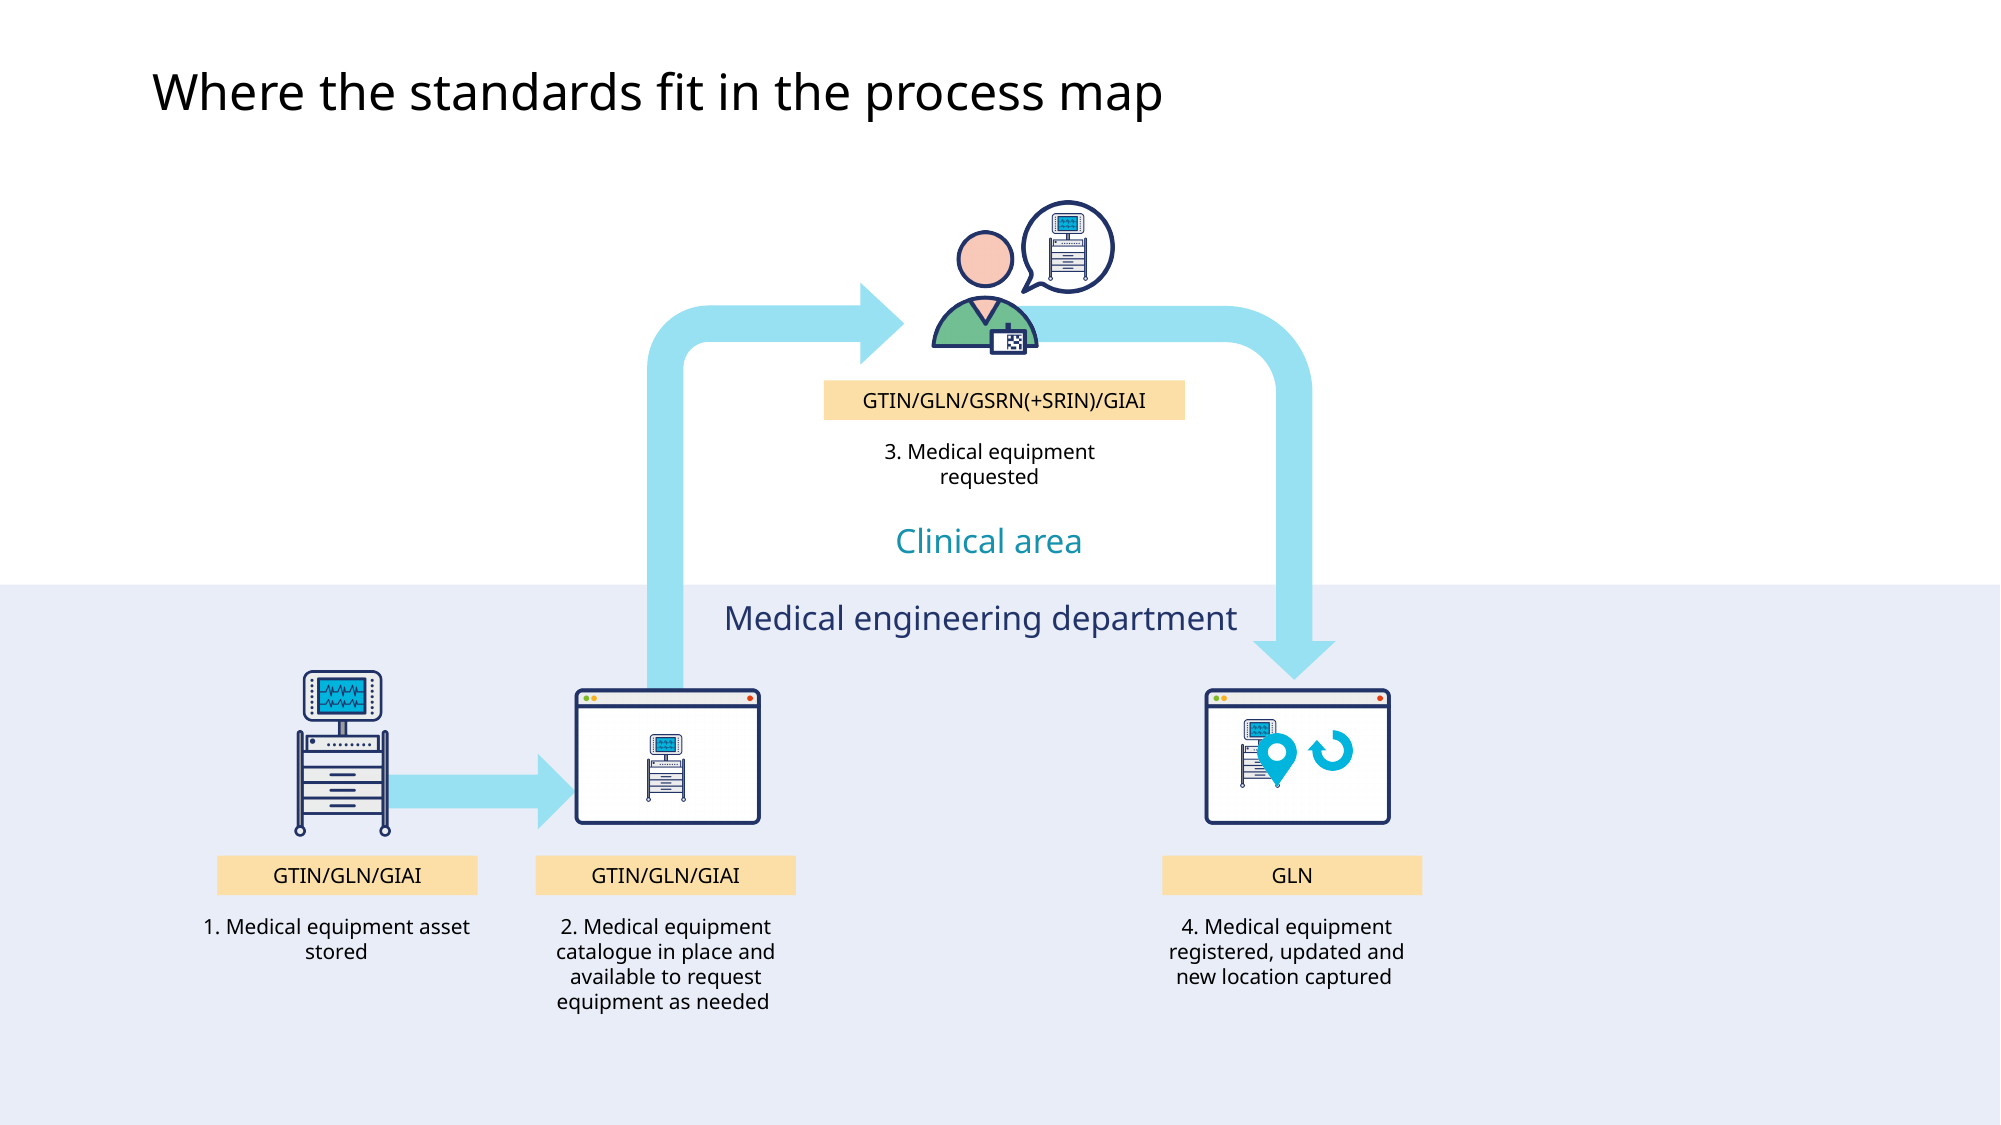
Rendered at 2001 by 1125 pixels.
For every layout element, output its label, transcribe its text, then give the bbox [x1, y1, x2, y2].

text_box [974, 305, 1423, 1023]
title Where the standards fit in the process map [137, 59, 1863, 202]
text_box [343, 689, 808, 1023]
text_box [0, 584, 2000, 1125]
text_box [186, 670, 487, 973]
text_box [647, 200, 1185, 761]
